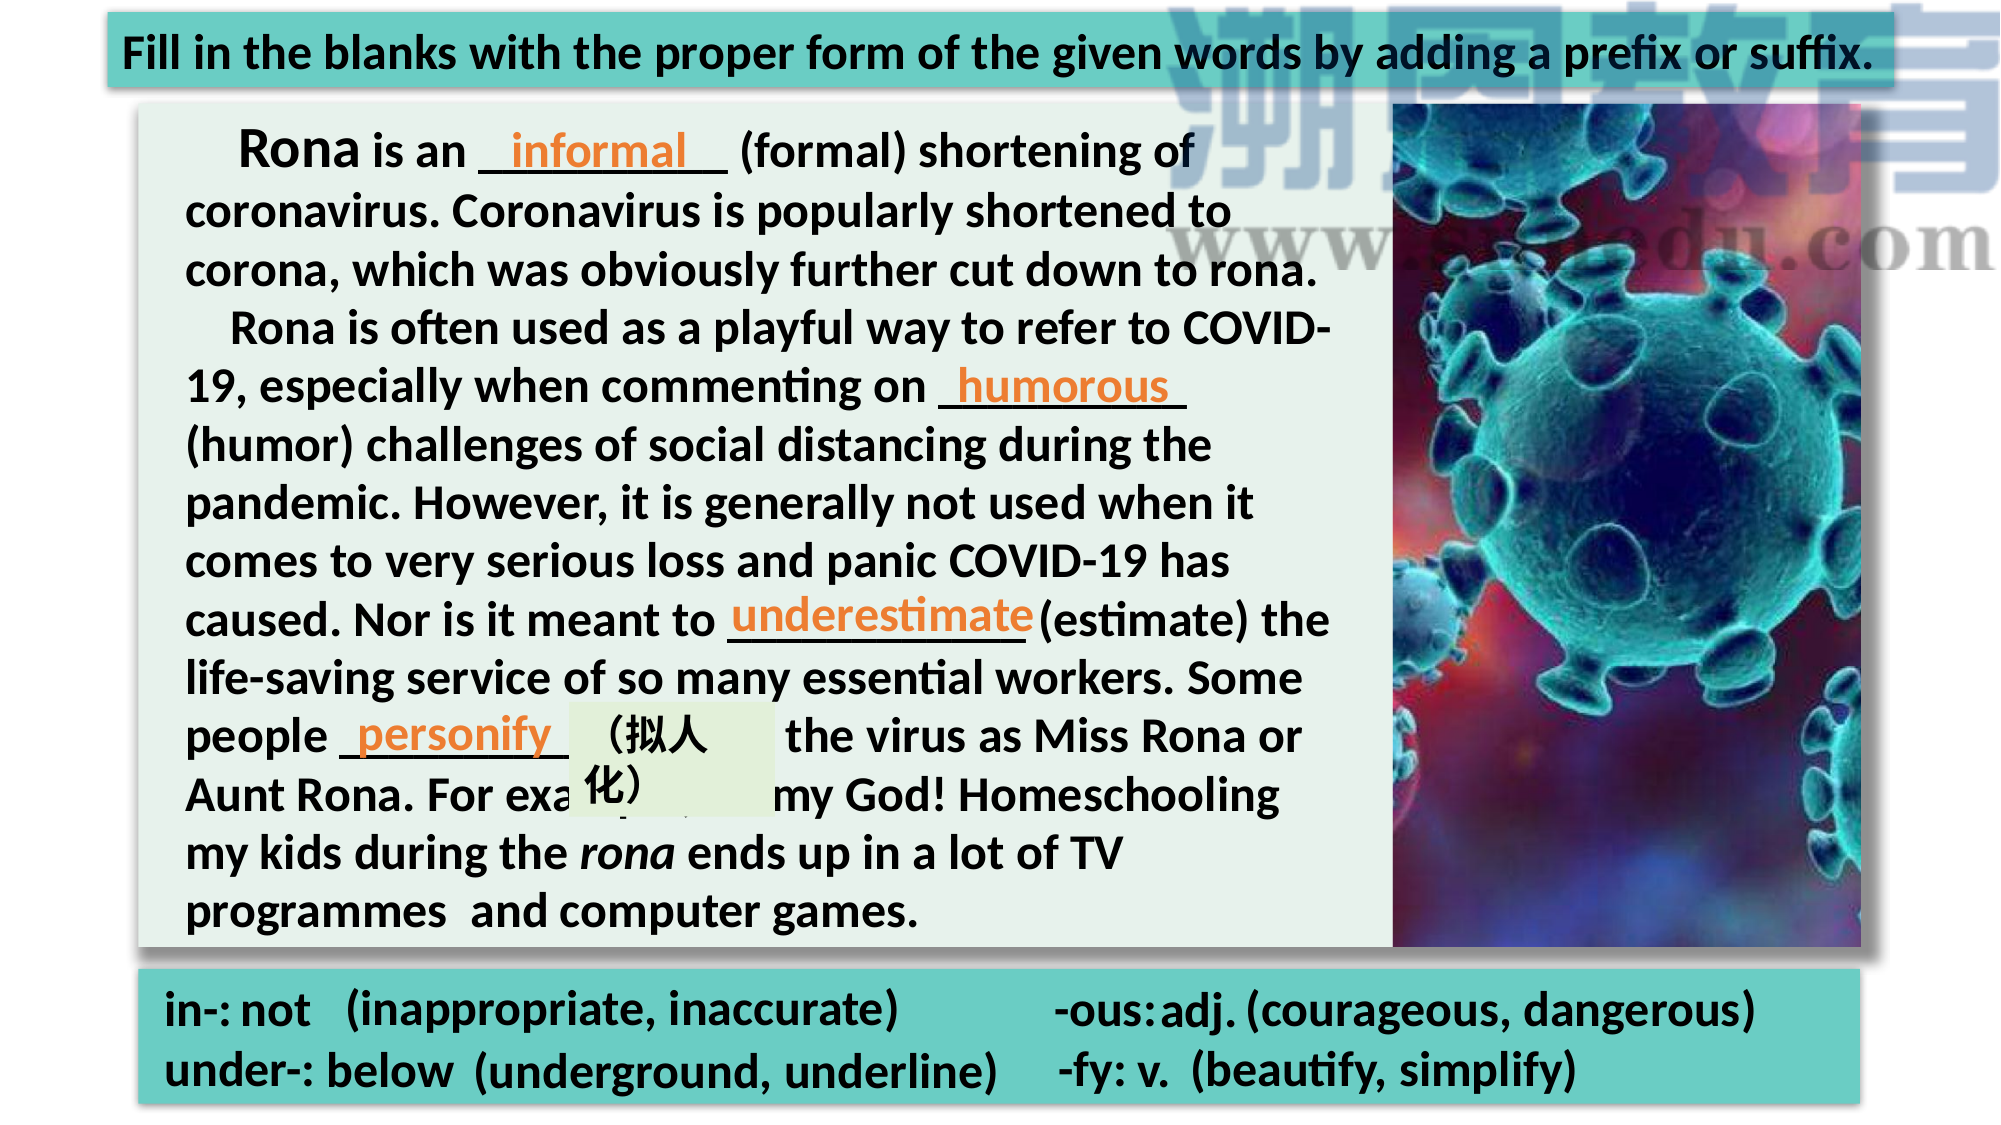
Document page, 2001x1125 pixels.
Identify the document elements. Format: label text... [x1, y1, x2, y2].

text_box (beautify, simplify) [1186, 1029, 1594, 1105]
text_box in-: -ous: under-: -fy: [927, 968, 1230, 1104]
text_box (underground, underline) [458, 1030, 1026, 1106]
text_box [137, 102, 1861, 948]
text_box personify [343, 693, 568, 768]
text_box (inappropriate, inaccurate) [330, 968, 927, 1030]
text_box below [311, 1029, 470, 1105]
text_box informal [496, 109, 703, 185]
text_box （拟人化） [569, 701, 775, 817]
text_box underestimate [716, 573, 1051, 649]
text_box in-: -ous: under-: -fy: [138, 968, 330, 1104]
text_box Rona is an __________ (formal) shortening of coronavirus. Coronavirus is popularly shortened to corona, which was obviously further cut down to rona. Rona is often used as a playful way to refer to COVID-19, especially when commenting on __________ (humor) challenges of social distancing during the pandemic. However, it is generally not used when it comes to very serious loss and panic COVID-19 has caused. Nor is it meant to ____________ (estimate) the life-saving service of so many essential workers. Some people __________ (person) the virus as Miss Rona or Aunt Rona. For example, oh my God! Homeschooling my kids during the rona ends up in a lot of TV programmes and computer games. [170, 113, 1359, 946]
text_box (courageous, dangerous) [1230, 968, 1772, 1044]
text_box adj. [1145, 969, 1253, 1045]
text_box not [226, 969, 327, 1044]
text_box in-: -ous: under-: -fy: [1594, 968, 1860, 1104]
picture [1163, 0, 2000, 947]
text_box Fill in the blanks with the proper form of the given words by adding a prefix or suffix. [107, 12, 1163, 87]
text_box humorous [943, 345, 1186, 420]
text_box v. [1122, 1030, 1186, 1105]
